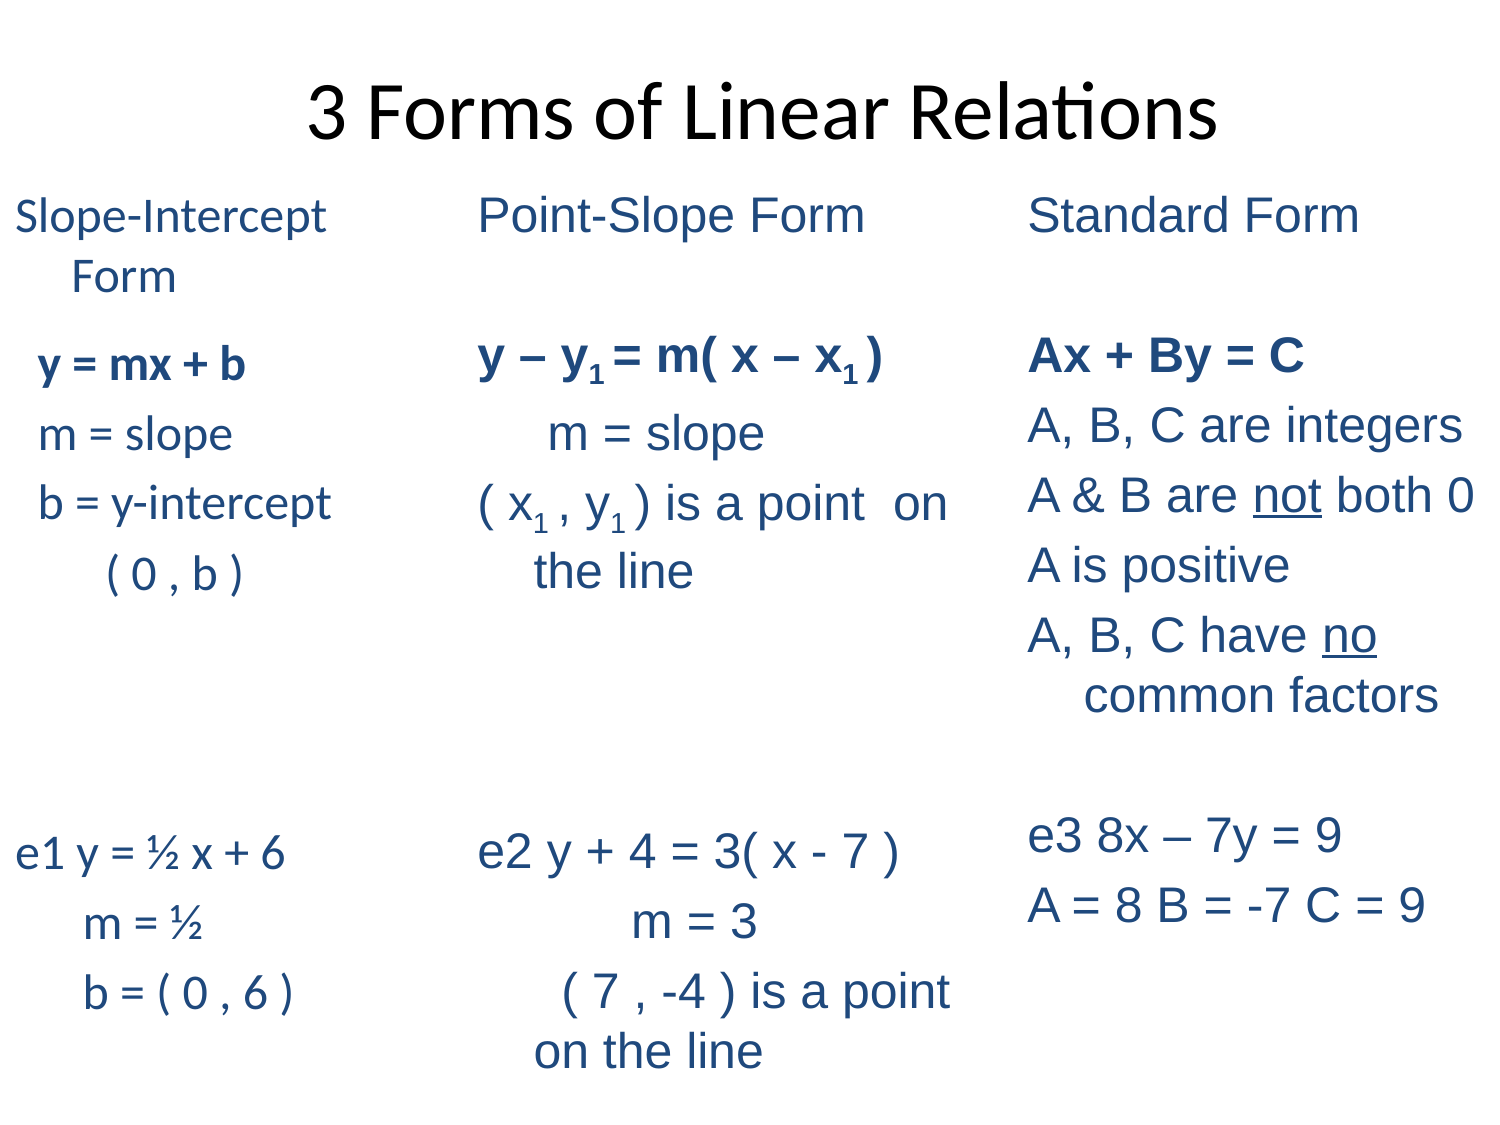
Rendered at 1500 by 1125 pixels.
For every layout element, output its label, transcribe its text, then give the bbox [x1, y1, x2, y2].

text_box Point-Slope Form y – y1 = m( x – x1 ) m = slope ( x1 , y1 ) is a point on the line e2 y + 4 = 3( x - 7 ) m = 3 ( 7 , -4 ) is a point on the line [462, 174, 988, 1088]
text_box Standard Form Ax + By = C A, B, C are integers A & B are not both 0 A is positive A, B, C have no common factors e3 8x – 7y = 9 A = 8 B = -7 C = 9 [1012, 174, 1500, 1063]
list Slope-Intercept Form y = mx + b m = slope b = y-intercept ( 0 , b ) e1 y = ½ x + 6 m = ½ b = ( 0 , 6 ) [0, 174, 450, 1075]
title 3 Forms of Linear Relations [87, 62, 1438, 150]
